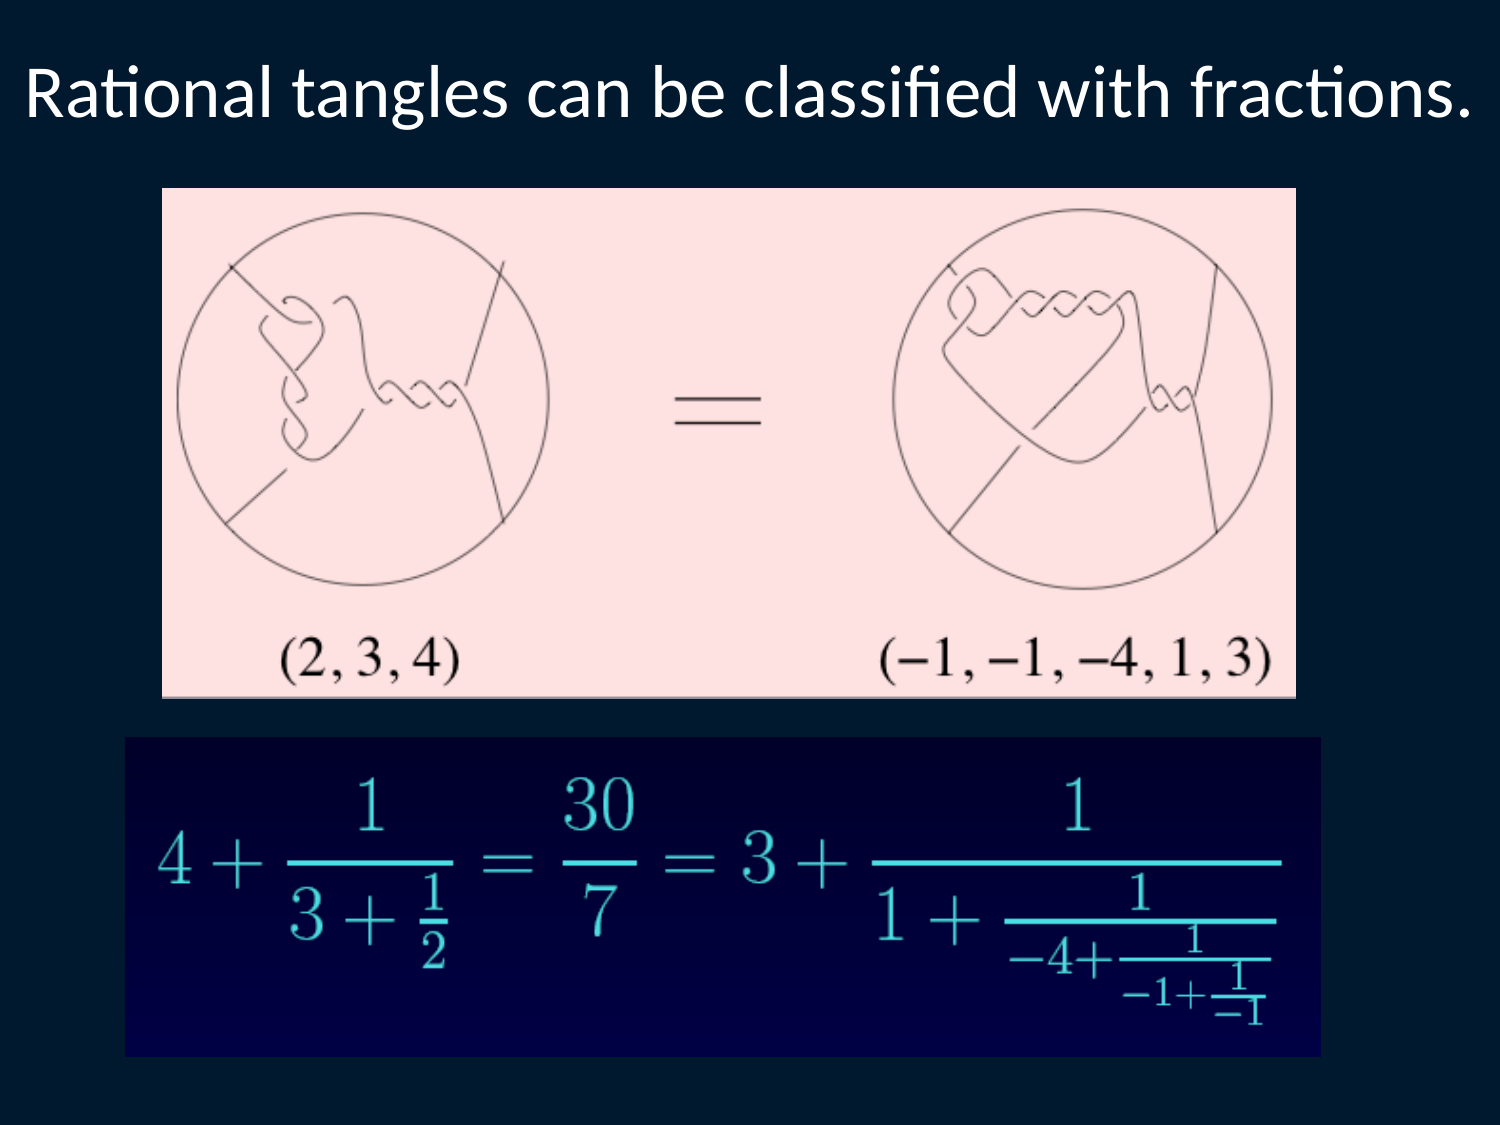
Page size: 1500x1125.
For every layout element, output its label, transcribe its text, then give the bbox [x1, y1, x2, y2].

text_box Rational tangles can be classified with fractions. [0, 34, 1500, 140]
picture [162, 188, 1296, 699]
picture [124, 737, 1321, 1058]
